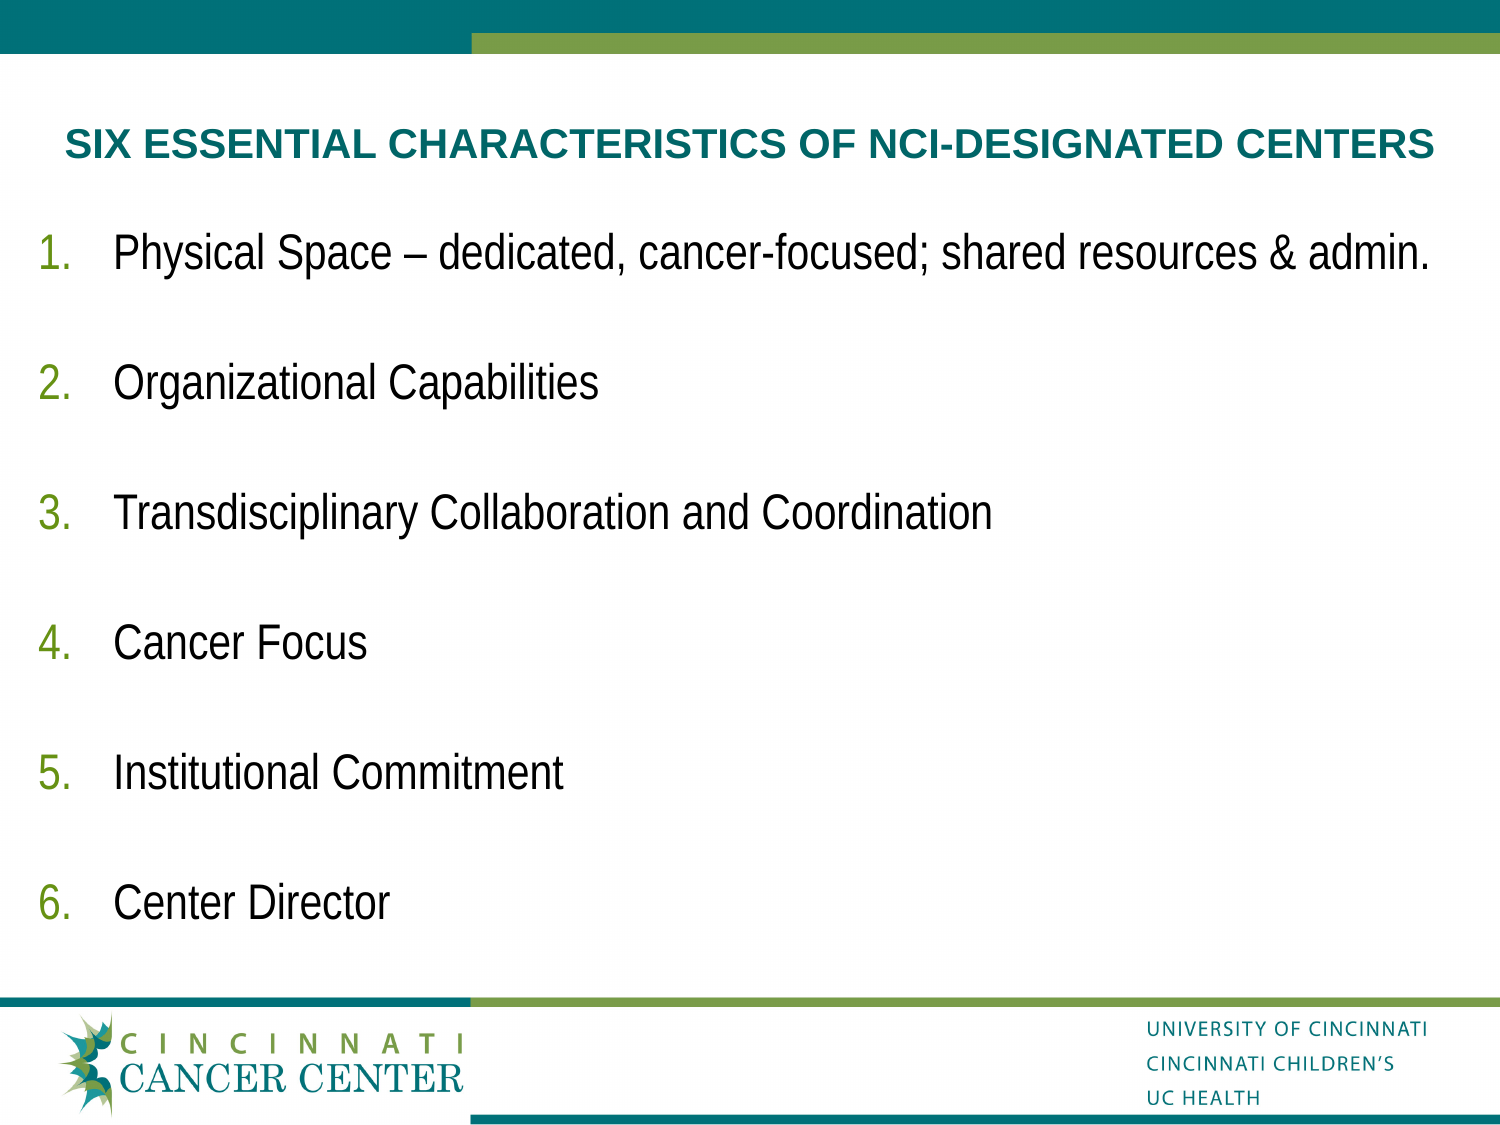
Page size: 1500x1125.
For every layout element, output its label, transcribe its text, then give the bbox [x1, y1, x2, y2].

picture [0, 212, 1500, 1125]
title SIX ESSENTIAL CHARACTERISTICS OF NCI-DESIGNATED CENTERS [0, 71, 1500, 212]
subtitle Physical Space – dedicated, cancer-focused; shared resources & admin. Organizational Capabilities Transdisciplinary Collaboration and Coordination Cancer Focus Institutional Commitment Center Director [23, 212, 1466, 987]
picture [0, 0, 1500, 71]
